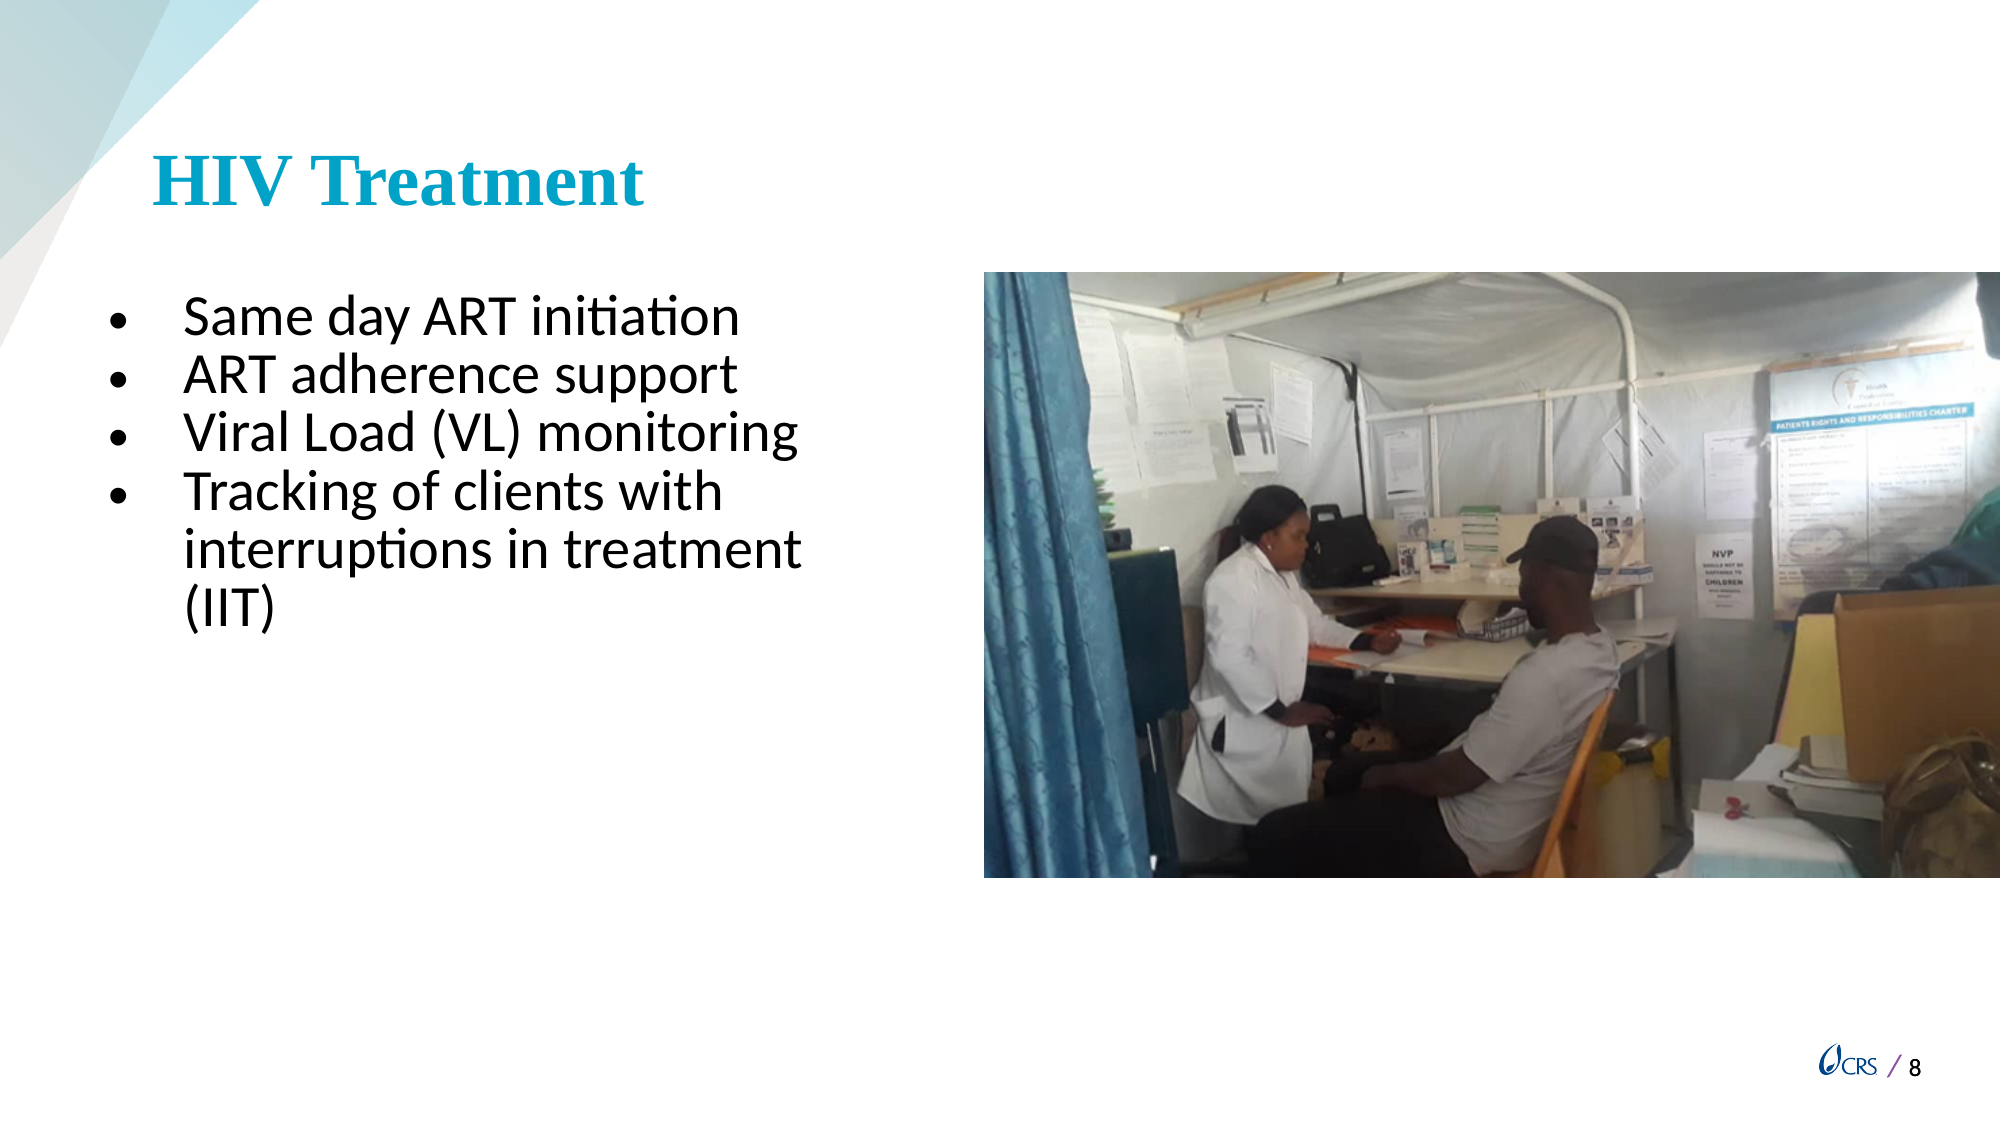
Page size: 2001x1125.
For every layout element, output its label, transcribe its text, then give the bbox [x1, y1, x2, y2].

picture [0, 0, 2000, 1125]
table_header Same day ART initiation ART adherence support Viral Load (VL) monitoring Tracking of clients with interruptions in treatment (IIT) [91, 292, 874, 1001]
title HIV Treatment [137, 59, 1863, 229]
